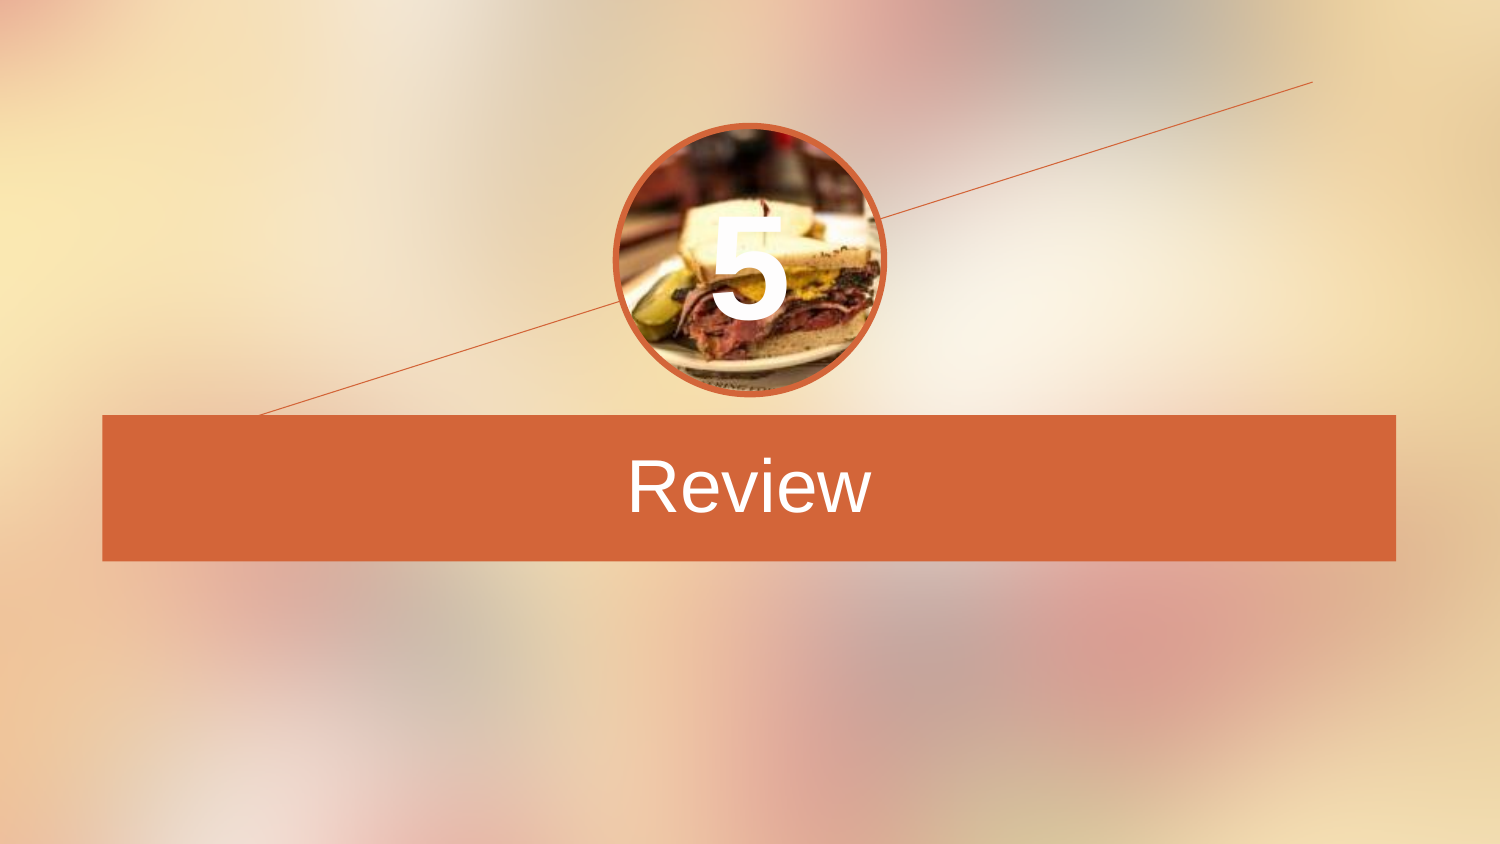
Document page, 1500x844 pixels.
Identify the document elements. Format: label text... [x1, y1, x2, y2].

title Review [102, 415, 1397, 562]
picture [0, 0, 1500, 844]
text_box 5 [614, 124, 886, 396]
